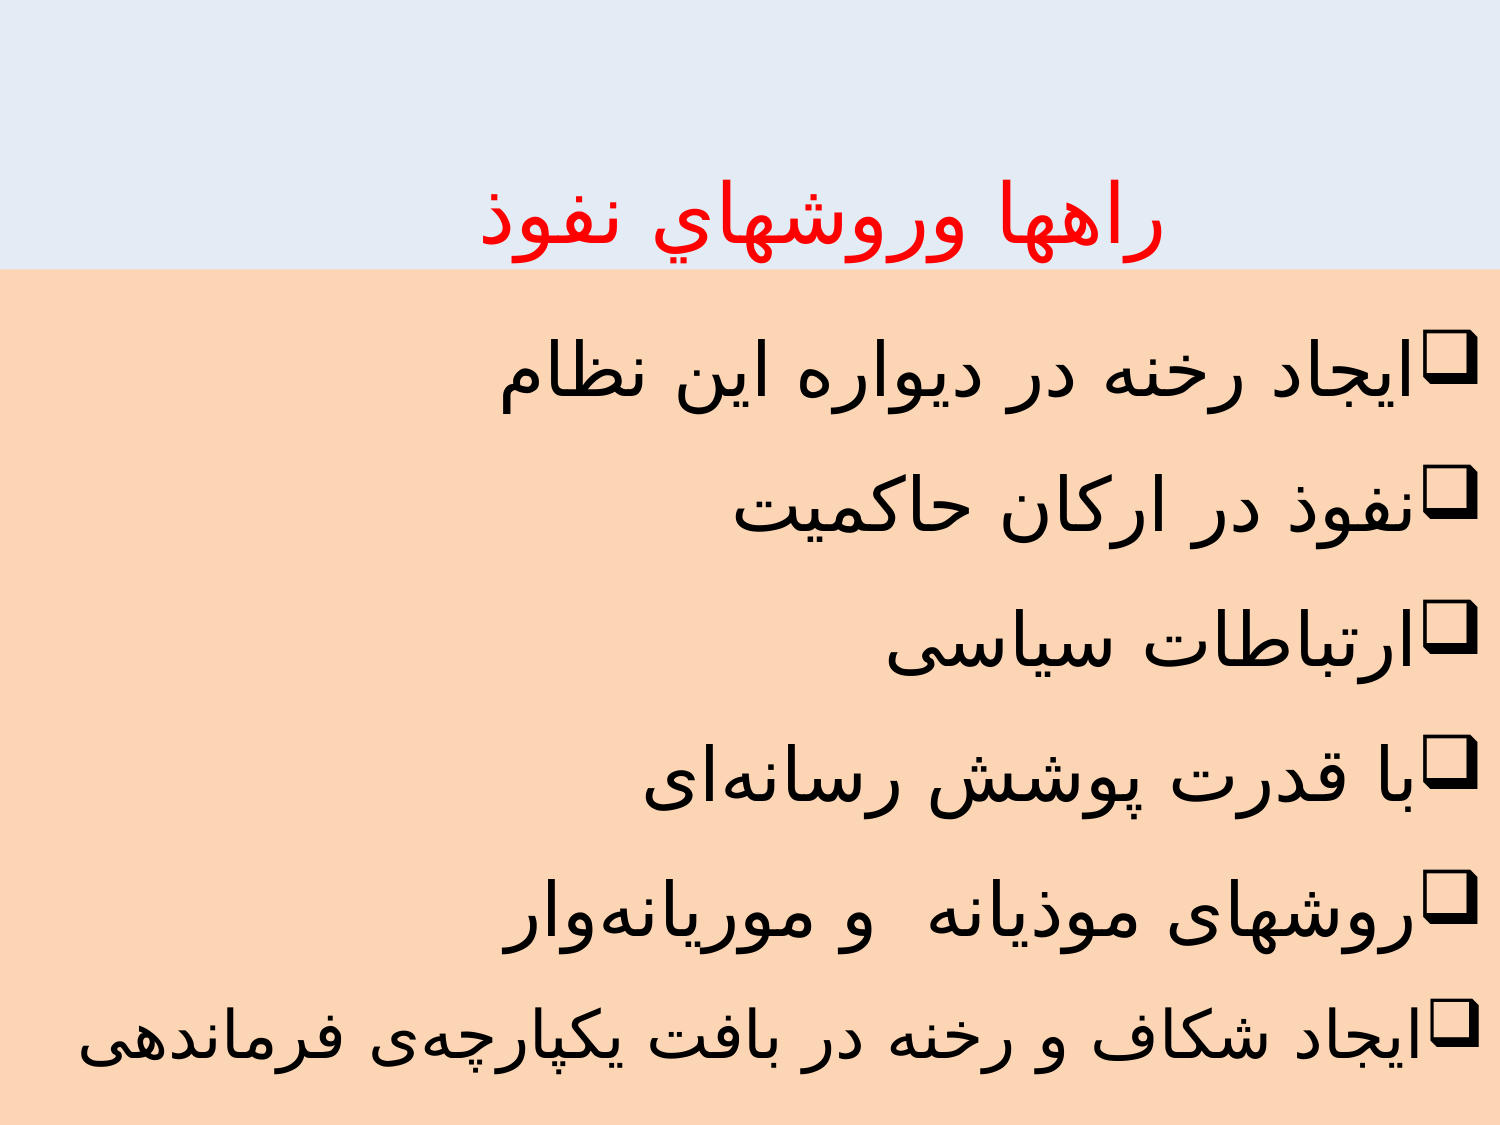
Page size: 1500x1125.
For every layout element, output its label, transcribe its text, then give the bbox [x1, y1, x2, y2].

text_box راهها وروشهاي نفوذ [464, 152, 1183, 268]
text_box ايجاد رخنه در ديواره اين نظام نفوذ در اركان حاكميت ارتباطات سياسى با قدرت پوشش رسانه‌اى روشهاى موذيانه و موريانه‌وار ايجاد شكاف و رخنه در بافت يكپارچه‌ى فرماندهى كلى كشور [0, 269, 1500, 1125]
text_box [29, 149, 1471, 234]
